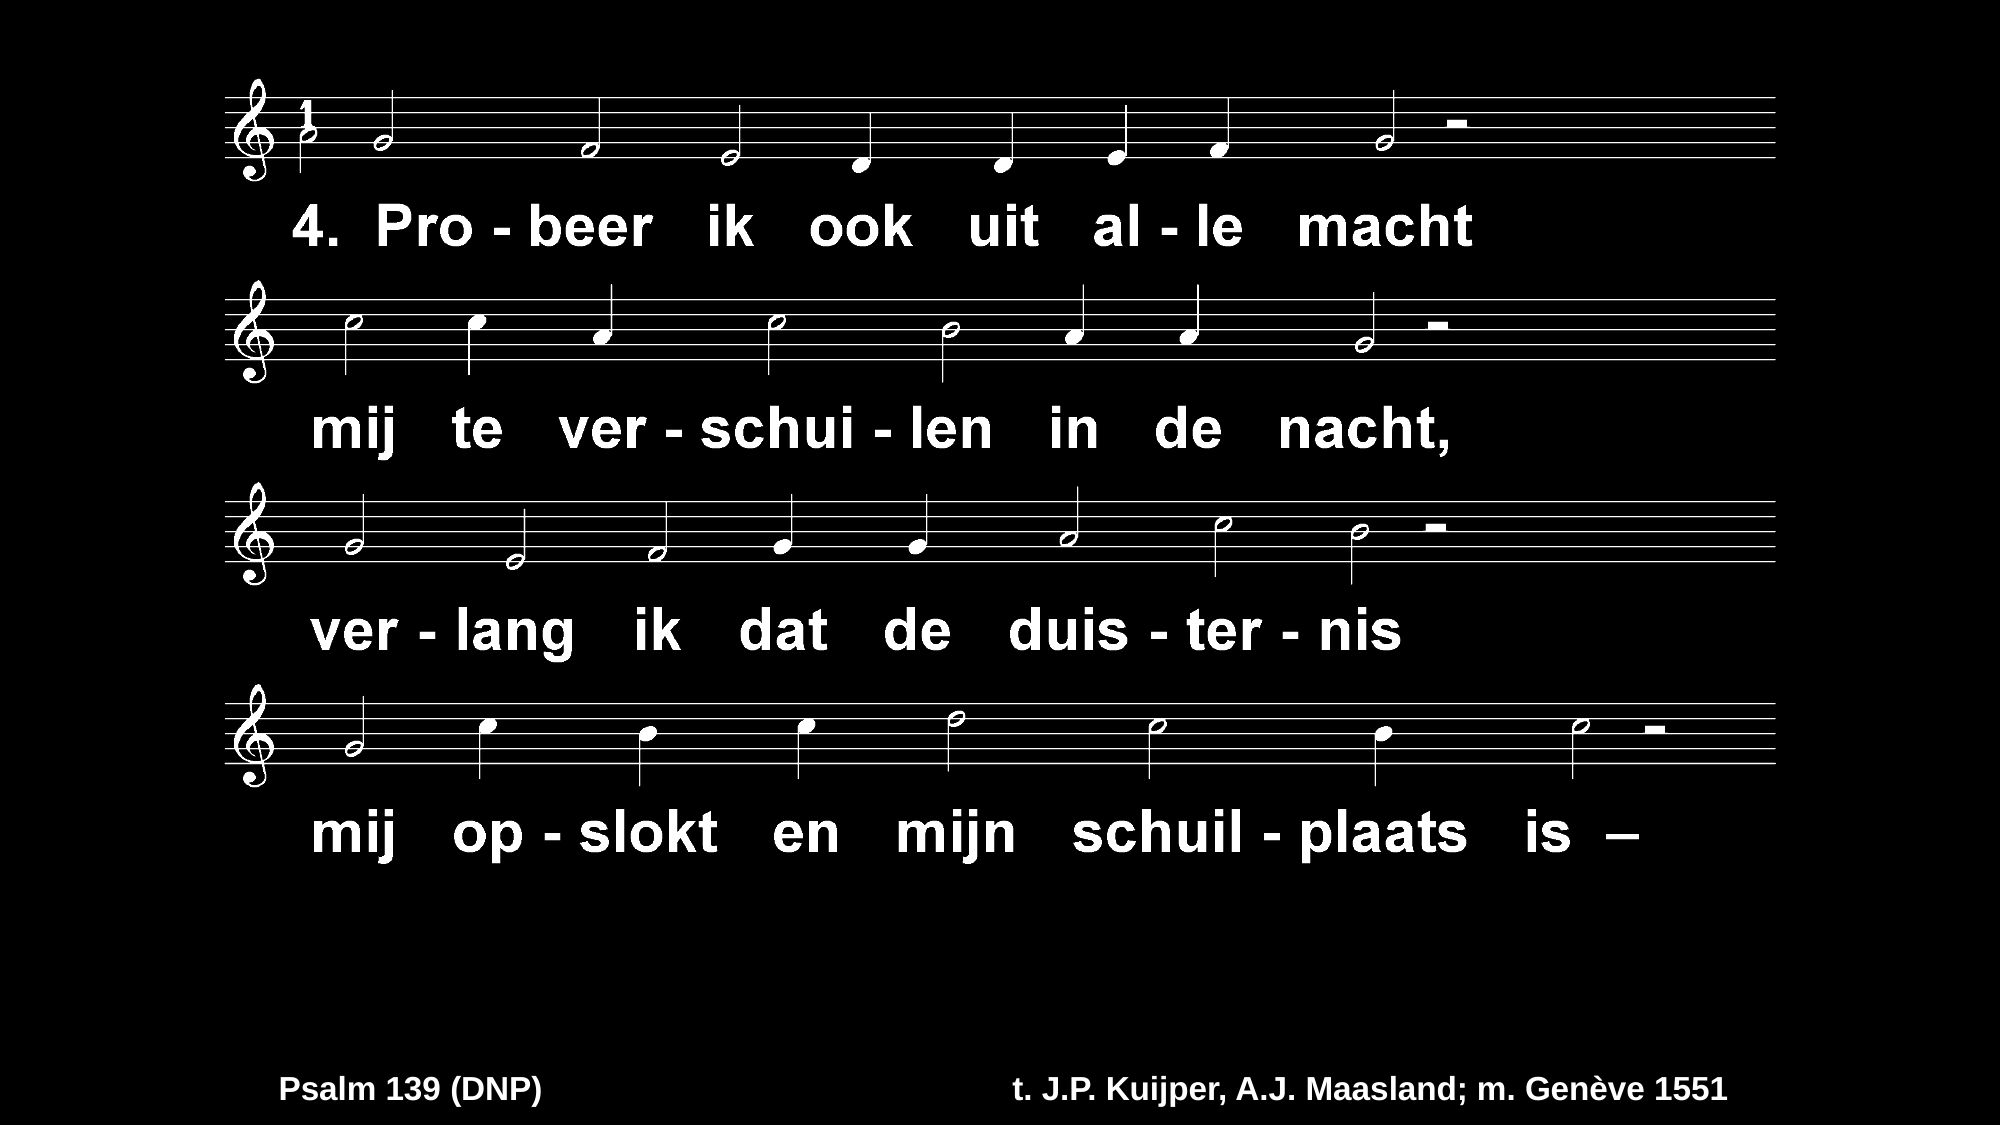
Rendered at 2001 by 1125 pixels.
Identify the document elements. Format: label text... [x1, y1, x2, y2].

text_box Psalm 139 (DNP) t. J.P. Kuijper, A.J. Maasland; m. Genève 1551 [263, 1059, 1745, 1115]
picture [208, 62, 1792, 880]
